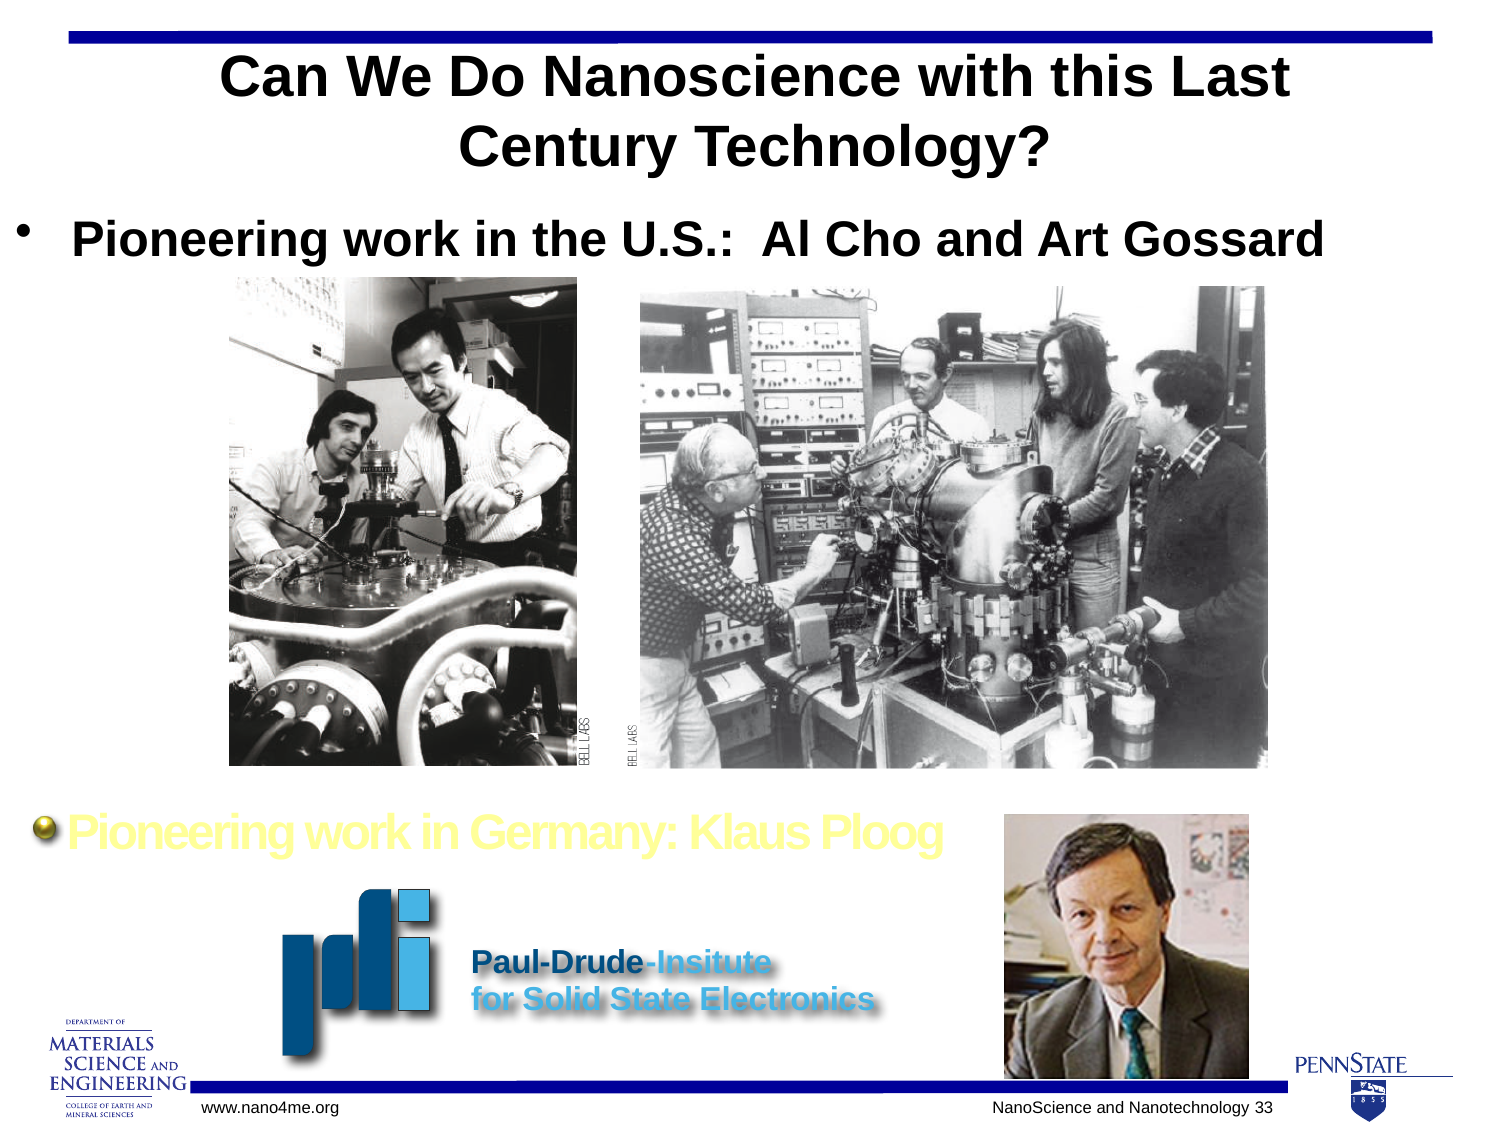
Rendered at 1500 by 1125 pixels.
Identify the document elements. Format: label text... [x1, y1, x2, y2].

picture [1004, 814, 1249, 1080]
picture [222, 272, 595, 782]
list Pioneering work in the U.S.: Al Cho and Art Gossard [0, 198, 1457, 308]
picture [623, 282, 1276, 775]
picture [29, 813, 65, 849]
picture [282, 889, 874, 1056]
text_box Pioneering work in Germany: Klaus Ploog [29, 806, 1048, 861]
title Can We Do Nanoscience with this Last Century Technology? [187, 42, 1324, 175]
